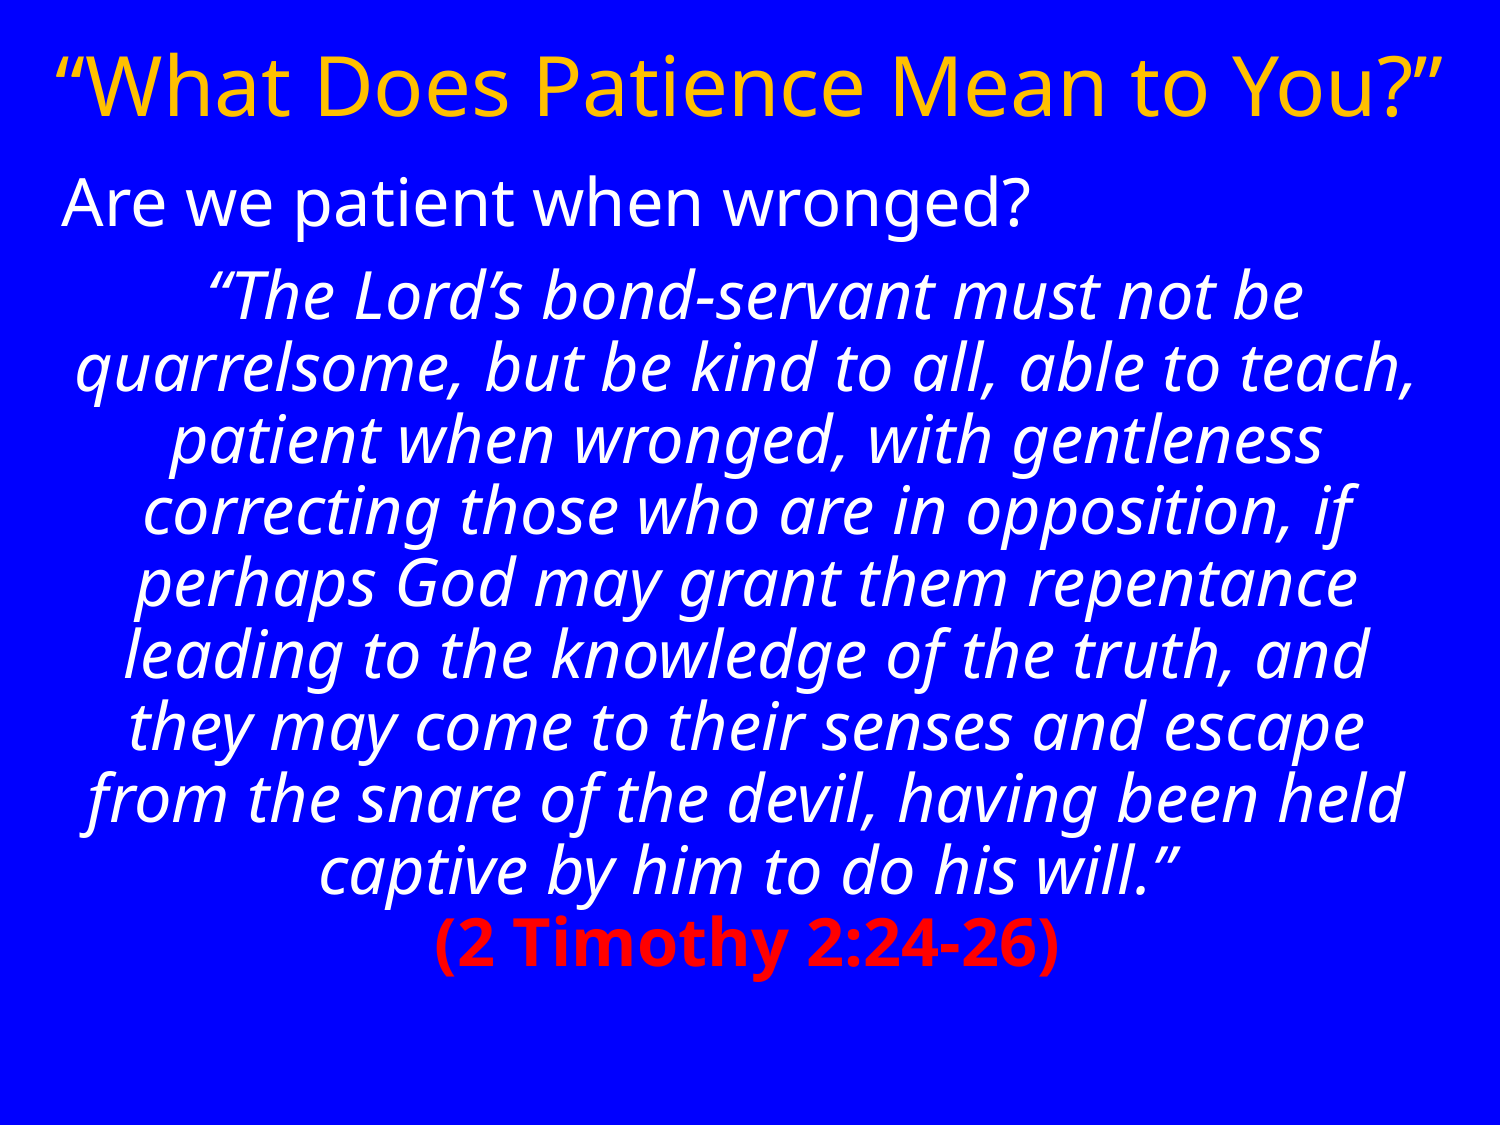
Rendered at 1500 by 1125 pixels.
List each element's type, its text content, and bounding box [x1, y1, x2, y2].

subtitle Are we patient when wronged? “The Lord’s bond-servant must not be quarrelsome, but be kind to all, able to teach, patient when wronged, with gentleness correcting those who are in opposition, if perhaps God may grant them repentance leading to the knowledge of the truth, and they may come to their senses and escape from the snare of the devil, having been held captive by him to do his will.” (2 Timothy 2:24-26) [46, 161, 1450, 989]
title “What Does Patience Mean to You?” [21, 0, 1479, 142]
